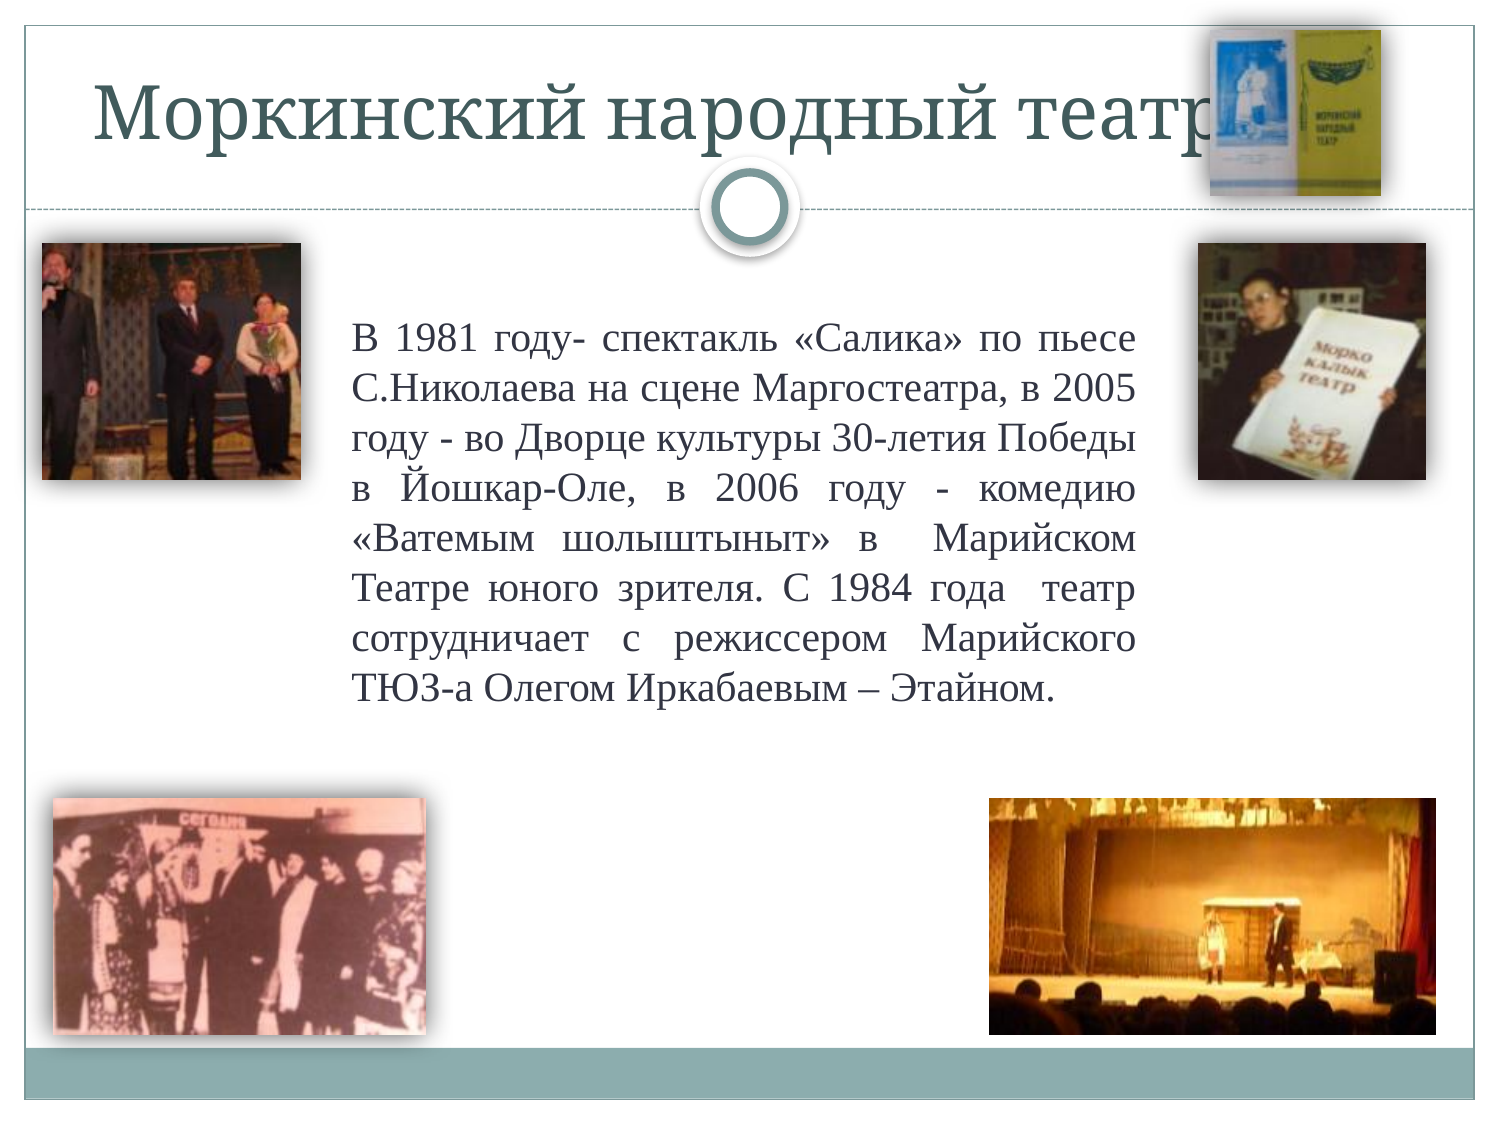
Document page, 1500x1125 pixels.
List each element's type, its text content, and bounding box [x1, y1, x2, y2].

picture [1198, 243, 1427, 480]
picture [988, 798, 1436, 1036]
text_box В 1981 году- спектакль «Салика» по пьесе С.Николаева на сцене Маргостеатра, в 2005 году - во Дворце культуры 30-летия Победы в Йошкар-Оле, в 2006 году - комедию «Ватемым шолыштыныт» в Марийском Театре юного зрителя. С 1984 года театр сотрудничает с режиссером Марийского ТЮЗ-а Олегом Иркабаевым – Этайном. [336, 302, 1152, 718]
picture [40, 243, 301, 480]
picture [52, 798, 426, 1036]
title Моркинский народный театр [49, 37, 1189, 163]
picture [1210, 30, 1381, 196]
